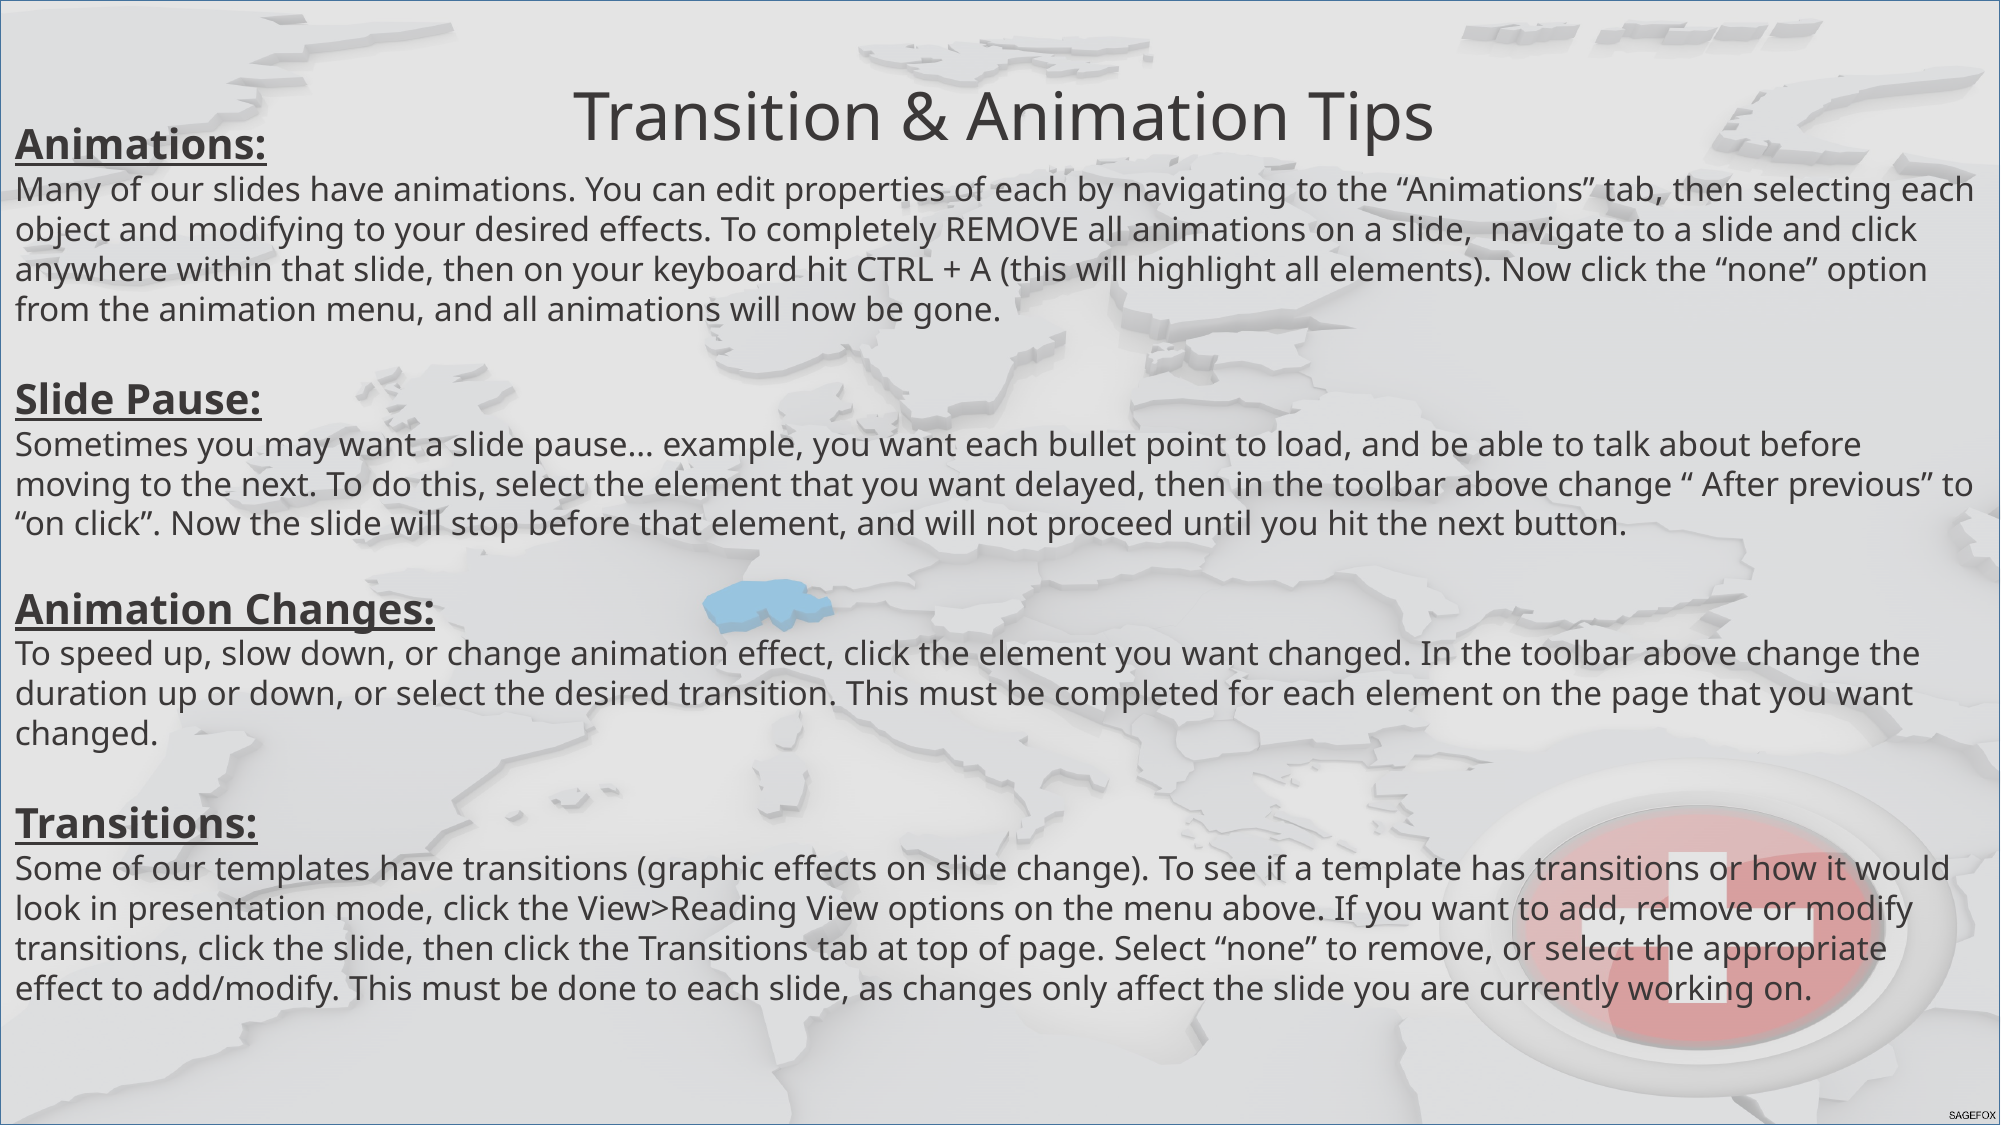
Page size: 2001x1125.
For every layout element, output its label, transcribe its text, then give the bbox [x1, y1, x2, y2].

title Transition & Animation Tips [477, 59, 1532, 177]
text_box Animations: Many of our slides have animations. You can edit properties of each by navigating to the “Animations” tab, then selecting each object and modifying to your desired effects. To completely REMOVE all animations on a slide, navigate to a slide and click anywhere within that slide, then on your keyboard hit CTRL + A (this will highlight all elements). Now click the “none” option from the animation menu, and all animations will now be gone. Slide Pause: Sometimes you may want a slide pause… example, you want each bullet point to load, and be able to talk about before moving to the next. To do this, select the element that you want delayed, then in the toolbar above change “ After previous” to “on click”. Now the slide will stop before that element, and will not proceed until you hit the next button. Animation Changes: To speed up, slow down, or change animation effect, click the element you want changed. In the toolbar above change the duration up or down, or select the desired transition. This must be completed for each element on the page that you want changed. Transitions: Some of our templates have transitions (graphic effects on slide change). To see if a template has transitions or how it would look in presentation mode, click the View>Reading View options on the menu above. If you want to add, remove or modify transitions, click the slide, then click the Transitions tab at top of page. Select “none” to remove, or select the appropriate effect to add/modify. This must be done to each slide, as changes only affect the slide you are currently working on. [0, 0, 2000, 1125]
